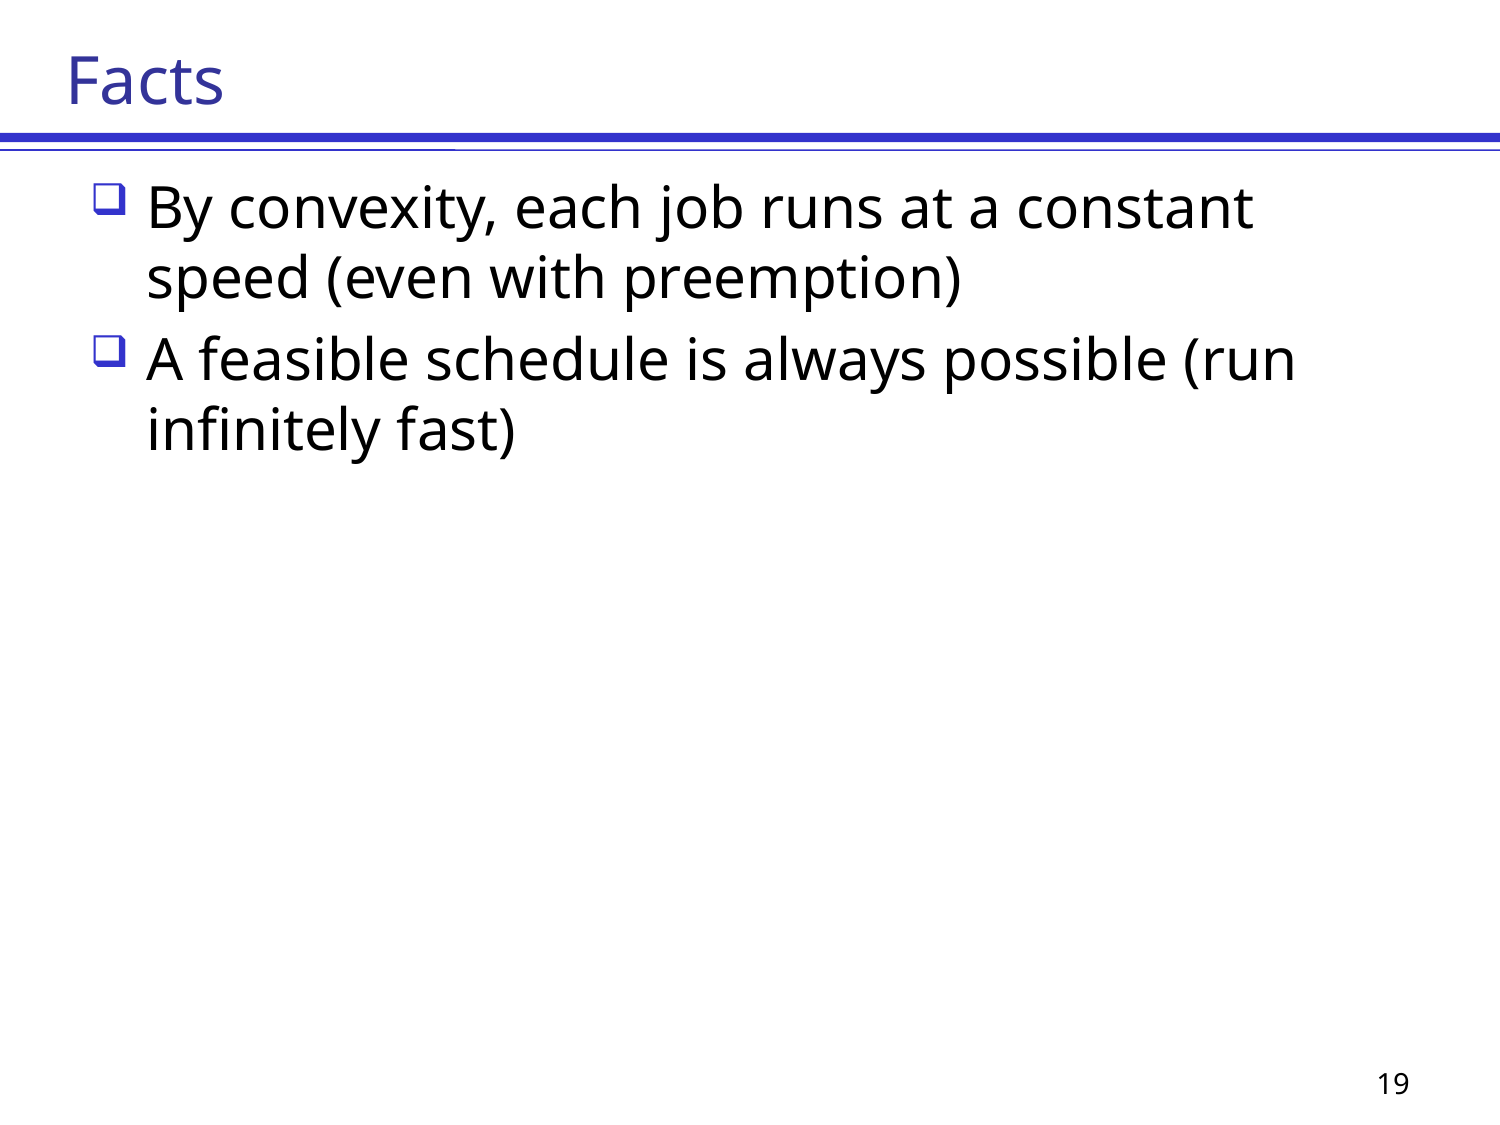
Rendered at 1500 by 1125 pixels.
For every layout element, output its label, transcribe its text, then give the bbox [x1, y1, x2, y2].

list By convexity, each job runs at a constant speed (even with preemption) A feasible schedule is always possible (run infinitely fast) [75, 162, 1425, 1000]
slide_number 19 [1112, 1037, 1426, 1113]
title Facts [50, 36, 1425, 125]
